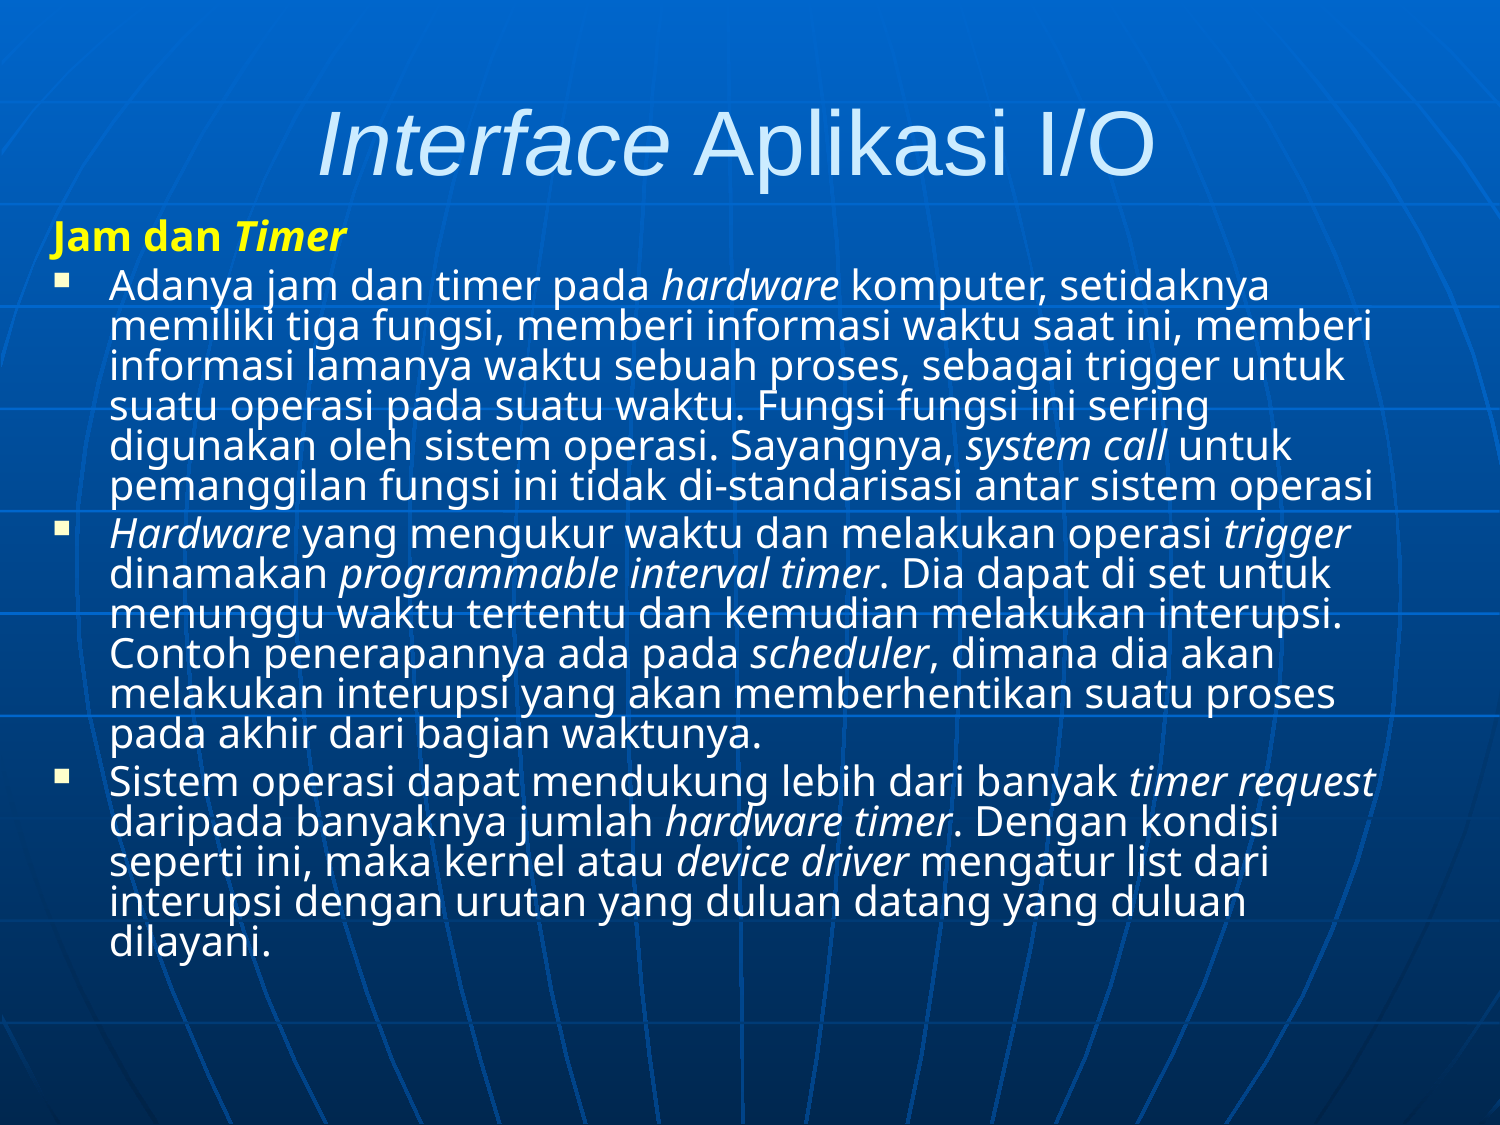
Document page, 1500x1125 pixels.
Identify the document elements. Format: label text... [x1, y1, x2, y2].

title Interface Aplikasi I/O [74, 45, 1426, 233]
list Jam dan Timer Adanya jam dan timer pada hardware komputer, setidaknya memiliki tiga fungsi, memberi informasi waktu saat ini, memberi informasi lamanya waktu sebuah proses, sebagai trigger untuk suatu operasi pada suatu waktu. Fungsi fungsi ini sering digunakan oleh sistem operasi. Sayangnya, system call untuk pemanggilan fungsi ini tidak di-standarisasi antar sistem operasi Hardware yang mengukur waktu dan melakukan operasi trigger dinamakan programmable interval timer. Dia dapat di set untuk menunggu waktu tertentu dan kemudian melakukan interupsi. Contoh penerapannya ada pada scheduler, dimana dia akan melakukan interupsi yang akan memberhentikan suatu proses pada akhir dari bagian waktunya. Sistem operasi dapat mendukung lebih dari banyak timer request daripada banyaknya jumlah hardware timer. Dengan kondisi seperti ini, maka kernel atau device driver mengatur list dari interupsi dengan urutan yang duluan datang yang duluan dilayani. [37, 212, 1413, 1076]
